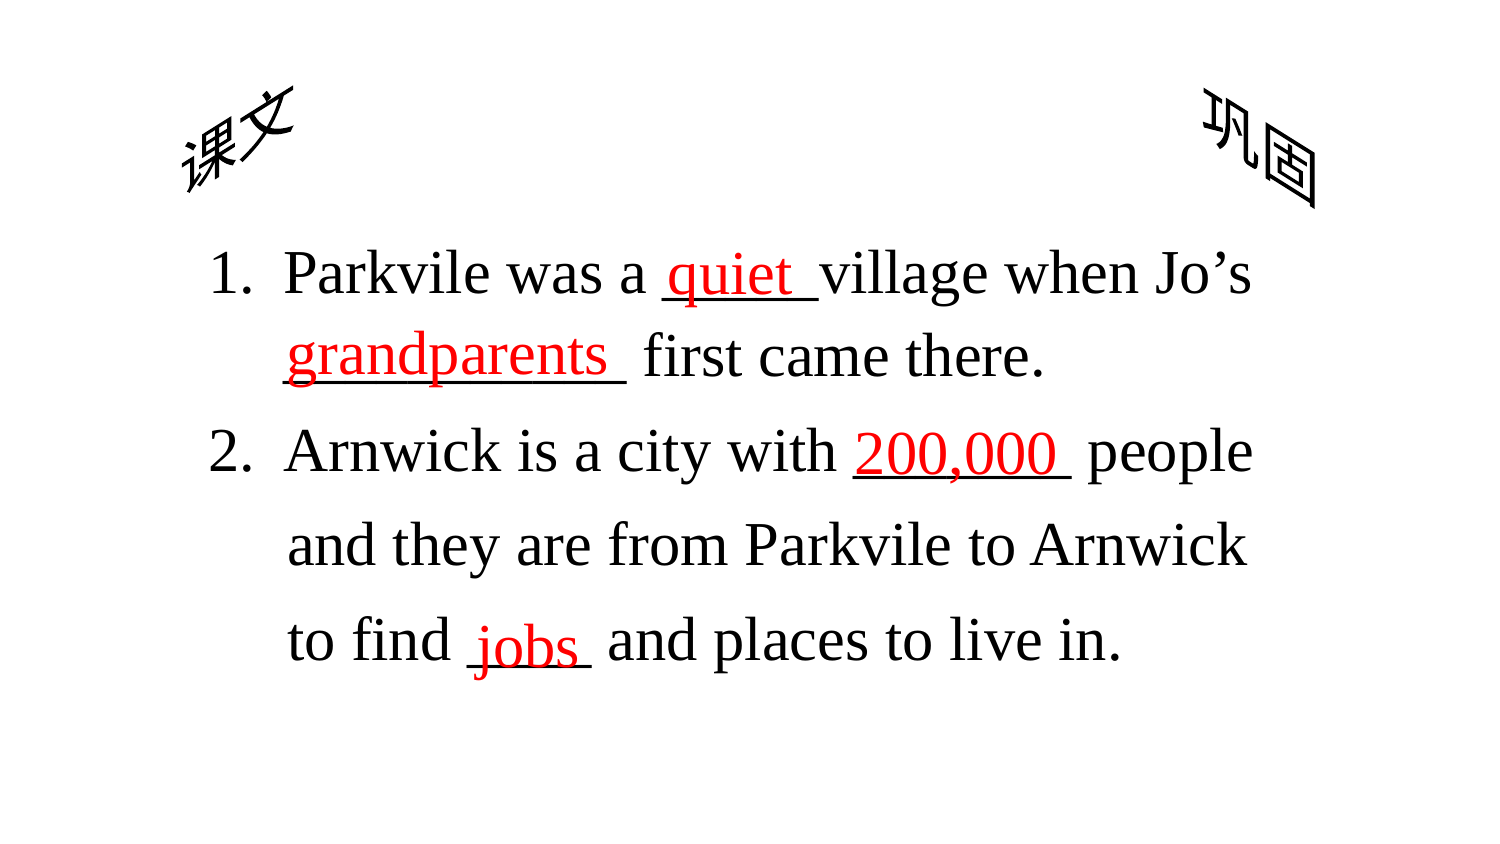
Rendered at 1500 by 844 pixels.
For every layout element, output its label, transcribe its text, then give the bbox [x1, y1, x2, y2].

text_box 200,000 [843, 406, 1070, 493]
text_box grandparents [275, 306, 621, 393]
text_box jobs [465, 598, 592, 686]
list Parkvile was a _____village when Jo’s ___________ first came there. Arnwick is a city with _______ people and they are from Parkvile to Arnwick to find ____ and places to live in. [197, 218, 1271, 706]
text_box quiet [656, 226, 805, 314]
